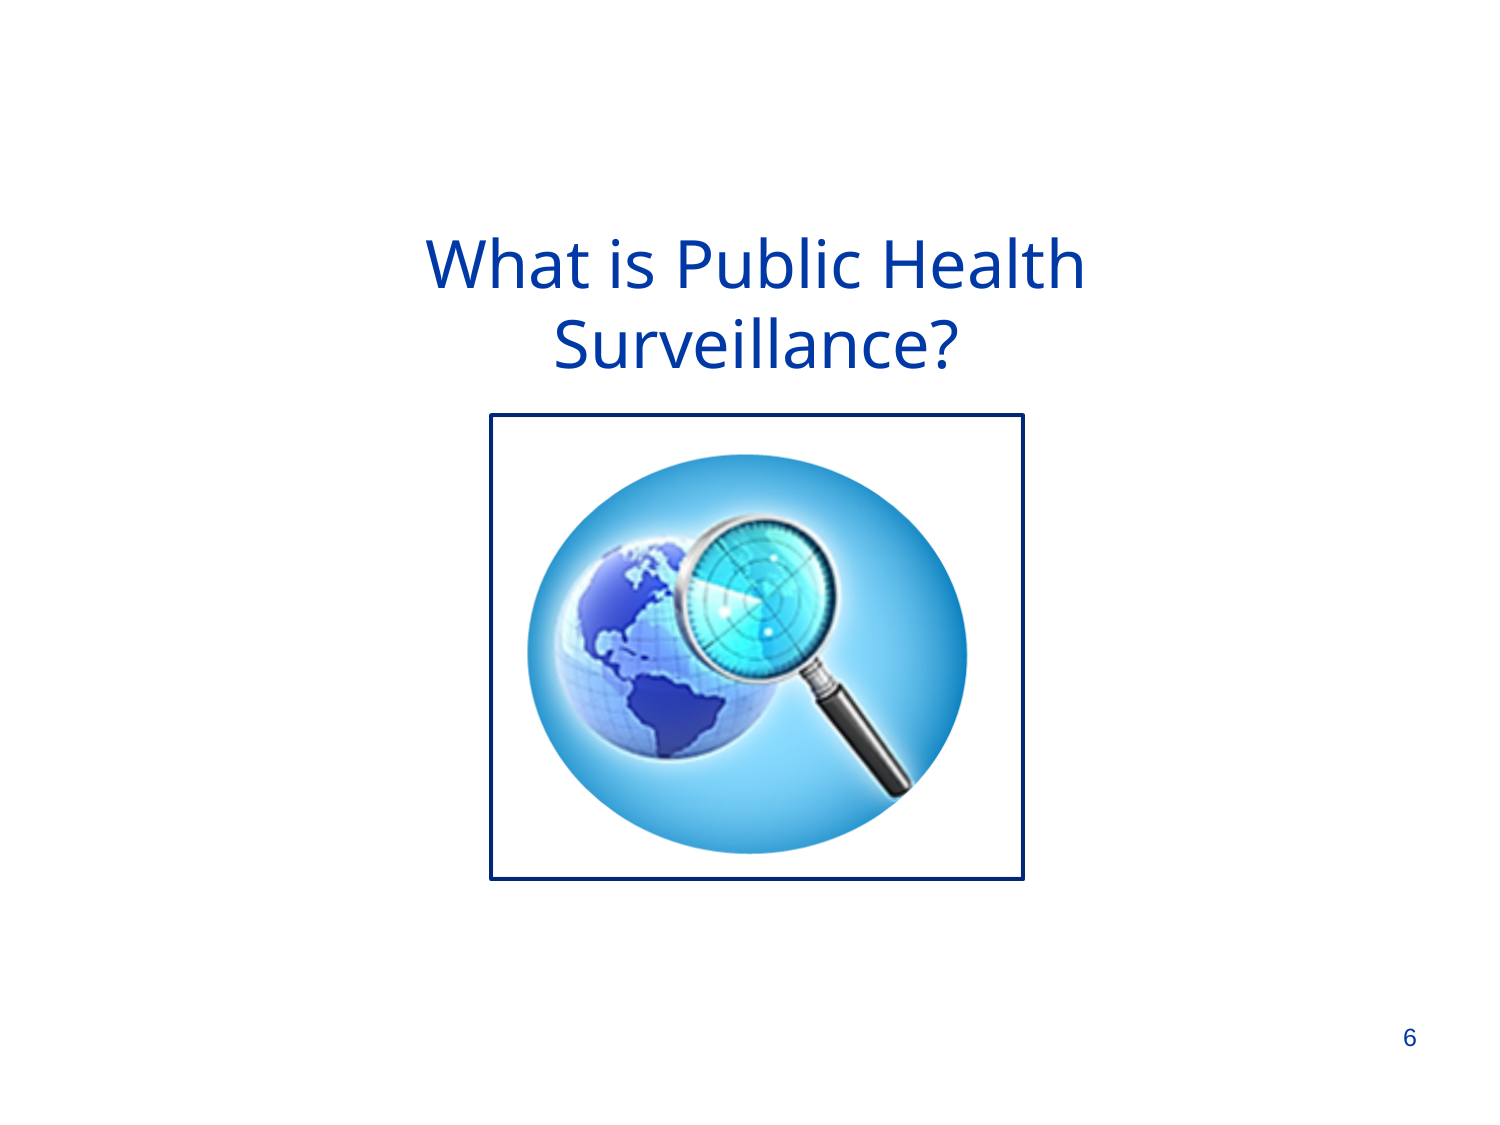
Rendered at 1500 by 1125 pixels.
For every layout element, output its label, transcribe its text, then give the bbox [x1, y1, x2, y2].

picture [488, 413, 1026, 881]
text_box What is Public Health Surveillance? [364, 214, 1150, 389]
text_box 6 [1081, 1014, 1432, 1093]
